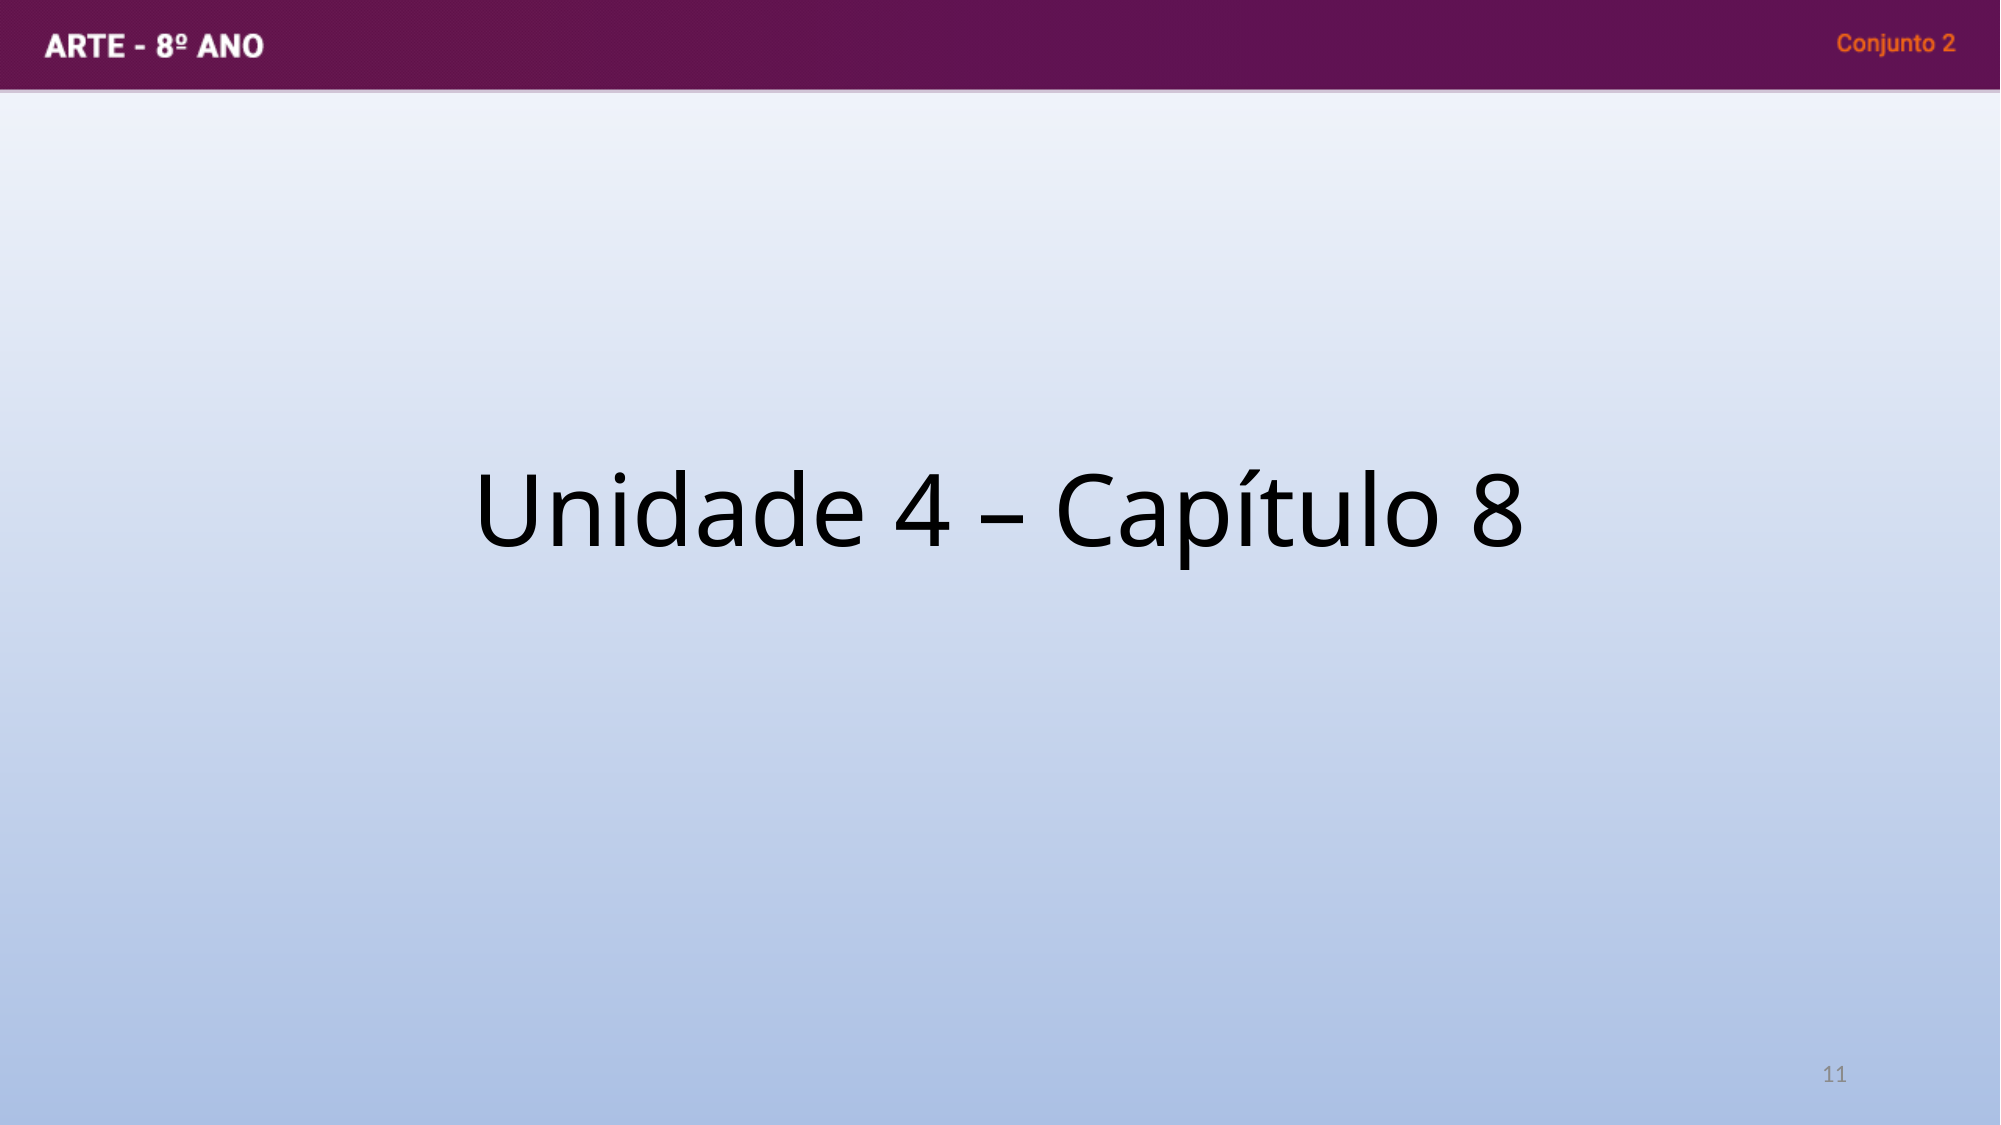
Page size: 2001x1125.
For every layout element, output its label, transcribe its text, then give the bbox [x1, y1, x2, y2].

slide_number 11 [1412, 1042, 1863, 1103]
title Unidade 4 – Capítulo 8 [249, 184, 1750, 576]
picture [0, 0, 2000, 93]
